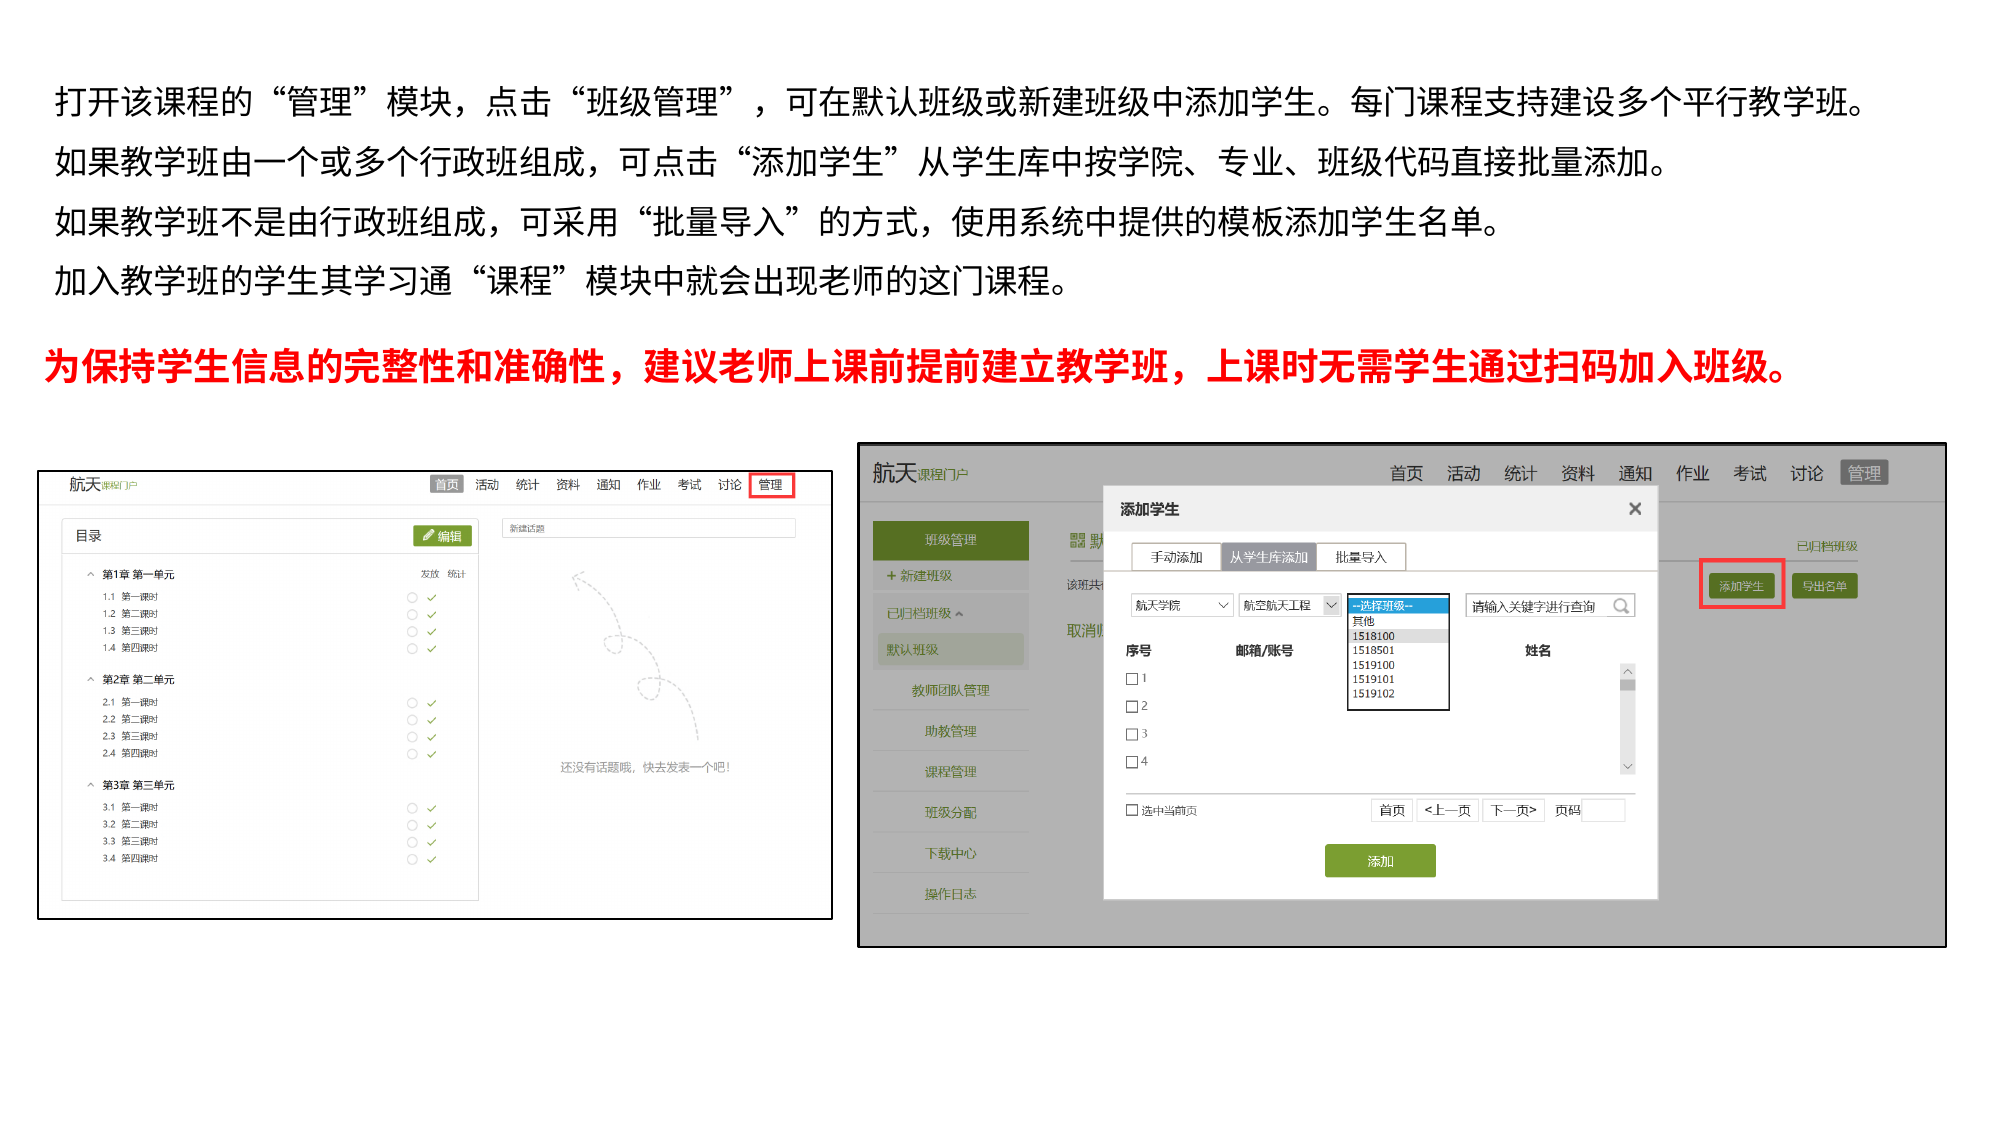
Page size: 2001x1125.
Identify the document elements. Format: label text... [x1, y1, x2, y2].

picture [39, 471, 832, 919]
text_box 为保持学生信息的完整性和准确性，建议老师上课前提前建立教学班，上课时无需学生通过扫码加入班级。 [28, 335, 2000, 396]
title 打开该课程的“管理”模块，点击“班级管理”，可在默认班级或新建班级中添加学生。每门课程支持建设多个平行教学班。 如果教学班由一个或多个行政班组成，可点击“添加学生”从学生库中按学院、专业、班级代码直接批量添加。 如果教学班不是由行政班组成，可采用“批量导入”的方式，使用系统中提供的模板添加学生名单。 加入教学班的学生其学习通“课程”模块中就会出现老师的这门课程。 [39, 50, 1936, 311]
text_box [859, 443, 1946, 947]
